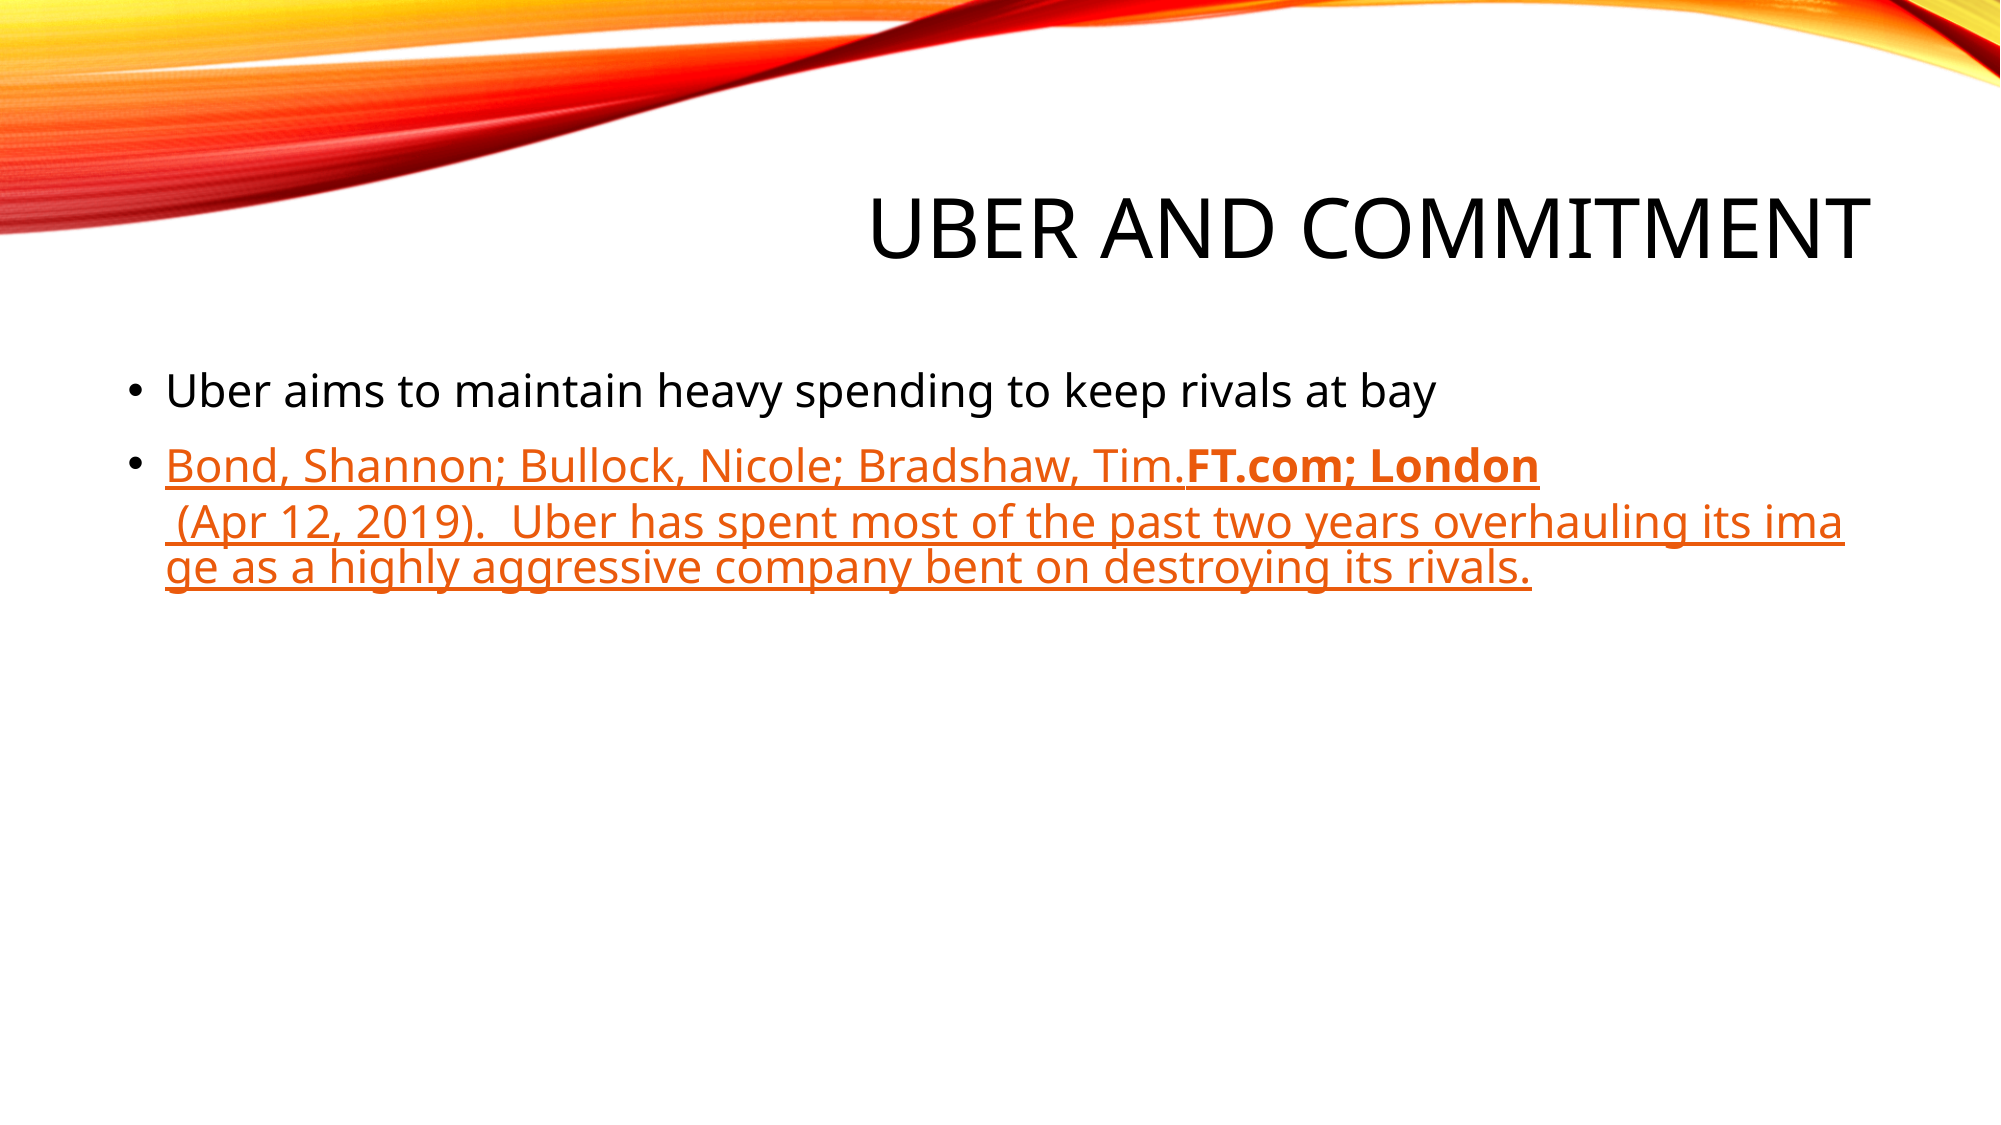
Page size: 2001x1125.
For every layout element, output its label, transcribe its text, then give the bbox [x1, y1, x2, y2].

list Uber aims to maintain heavy spending to keep rivals at bay Bond, Shannon; Bullock, Nicole; Bradshaw, Tim.FT.com; London (Apr 12, 2019). Uber has spent most of the past two years overhauling its image as a highly aggressive company bent on destroying its rivals. [112, 360, 1888, 1021]
title UBER and commitment [474, 125, 1888, 338]
picture [0, 0, 2000, 237]
